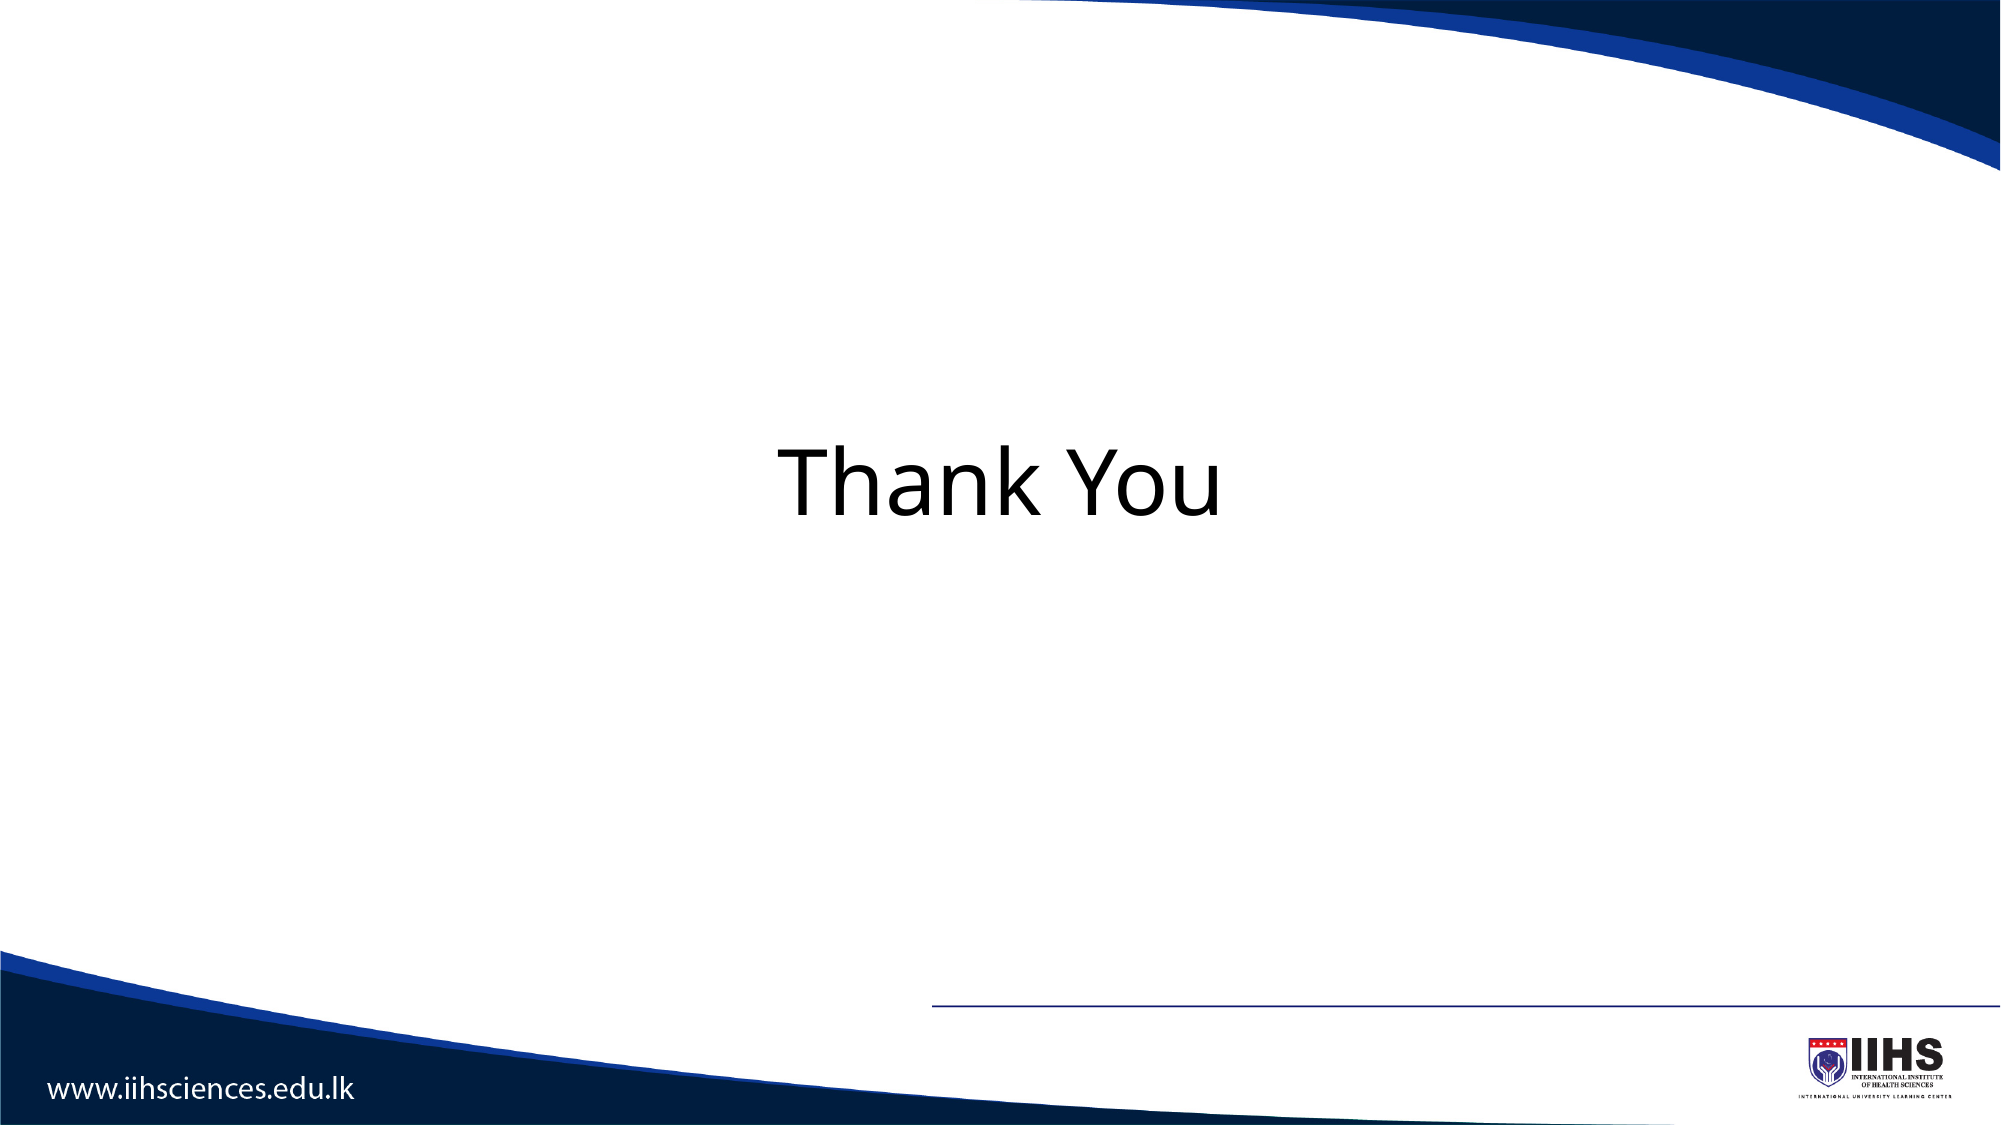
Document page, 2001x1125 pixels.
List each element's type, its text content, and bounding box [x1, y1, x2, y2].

picture [0, 0, 2001, 1125]
title Thank You [139, 376, 1865, 594]
